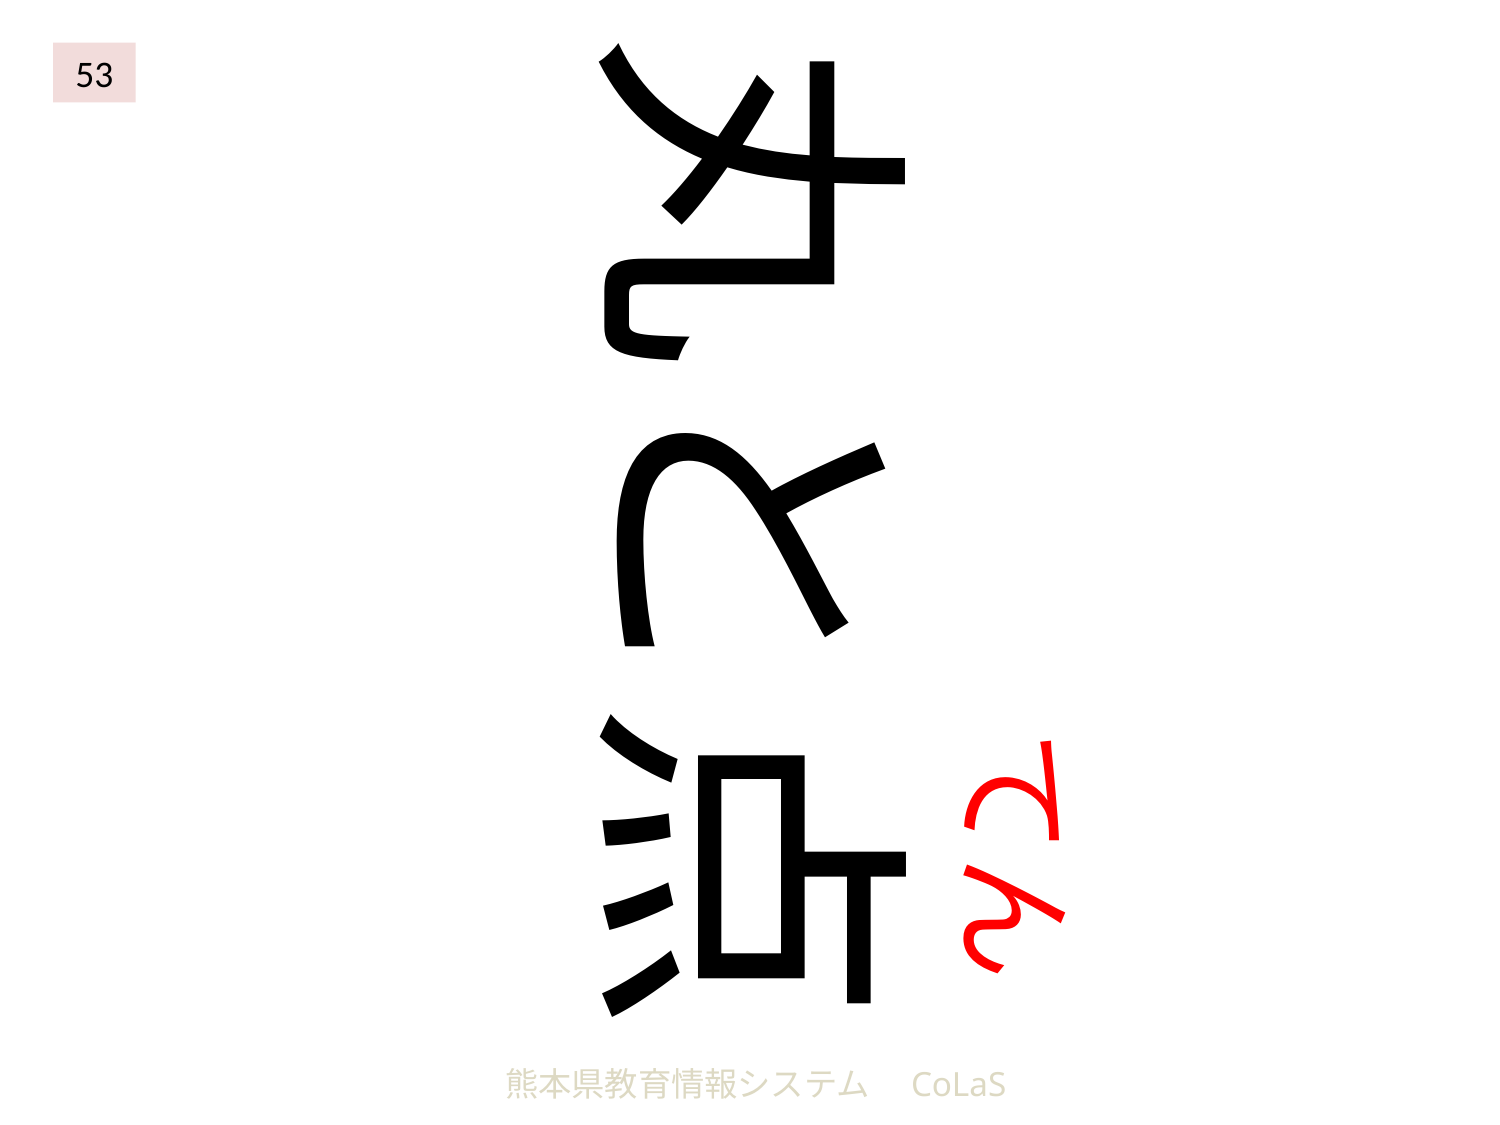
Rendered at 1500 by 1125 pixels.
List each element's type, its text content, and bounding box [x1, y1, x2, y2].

text_box てん [967, 716, 1102, 1083]
text_box 丸と点 [532, 19, 967, 1125]
text_box 53 [53, 42, 136, 103]
